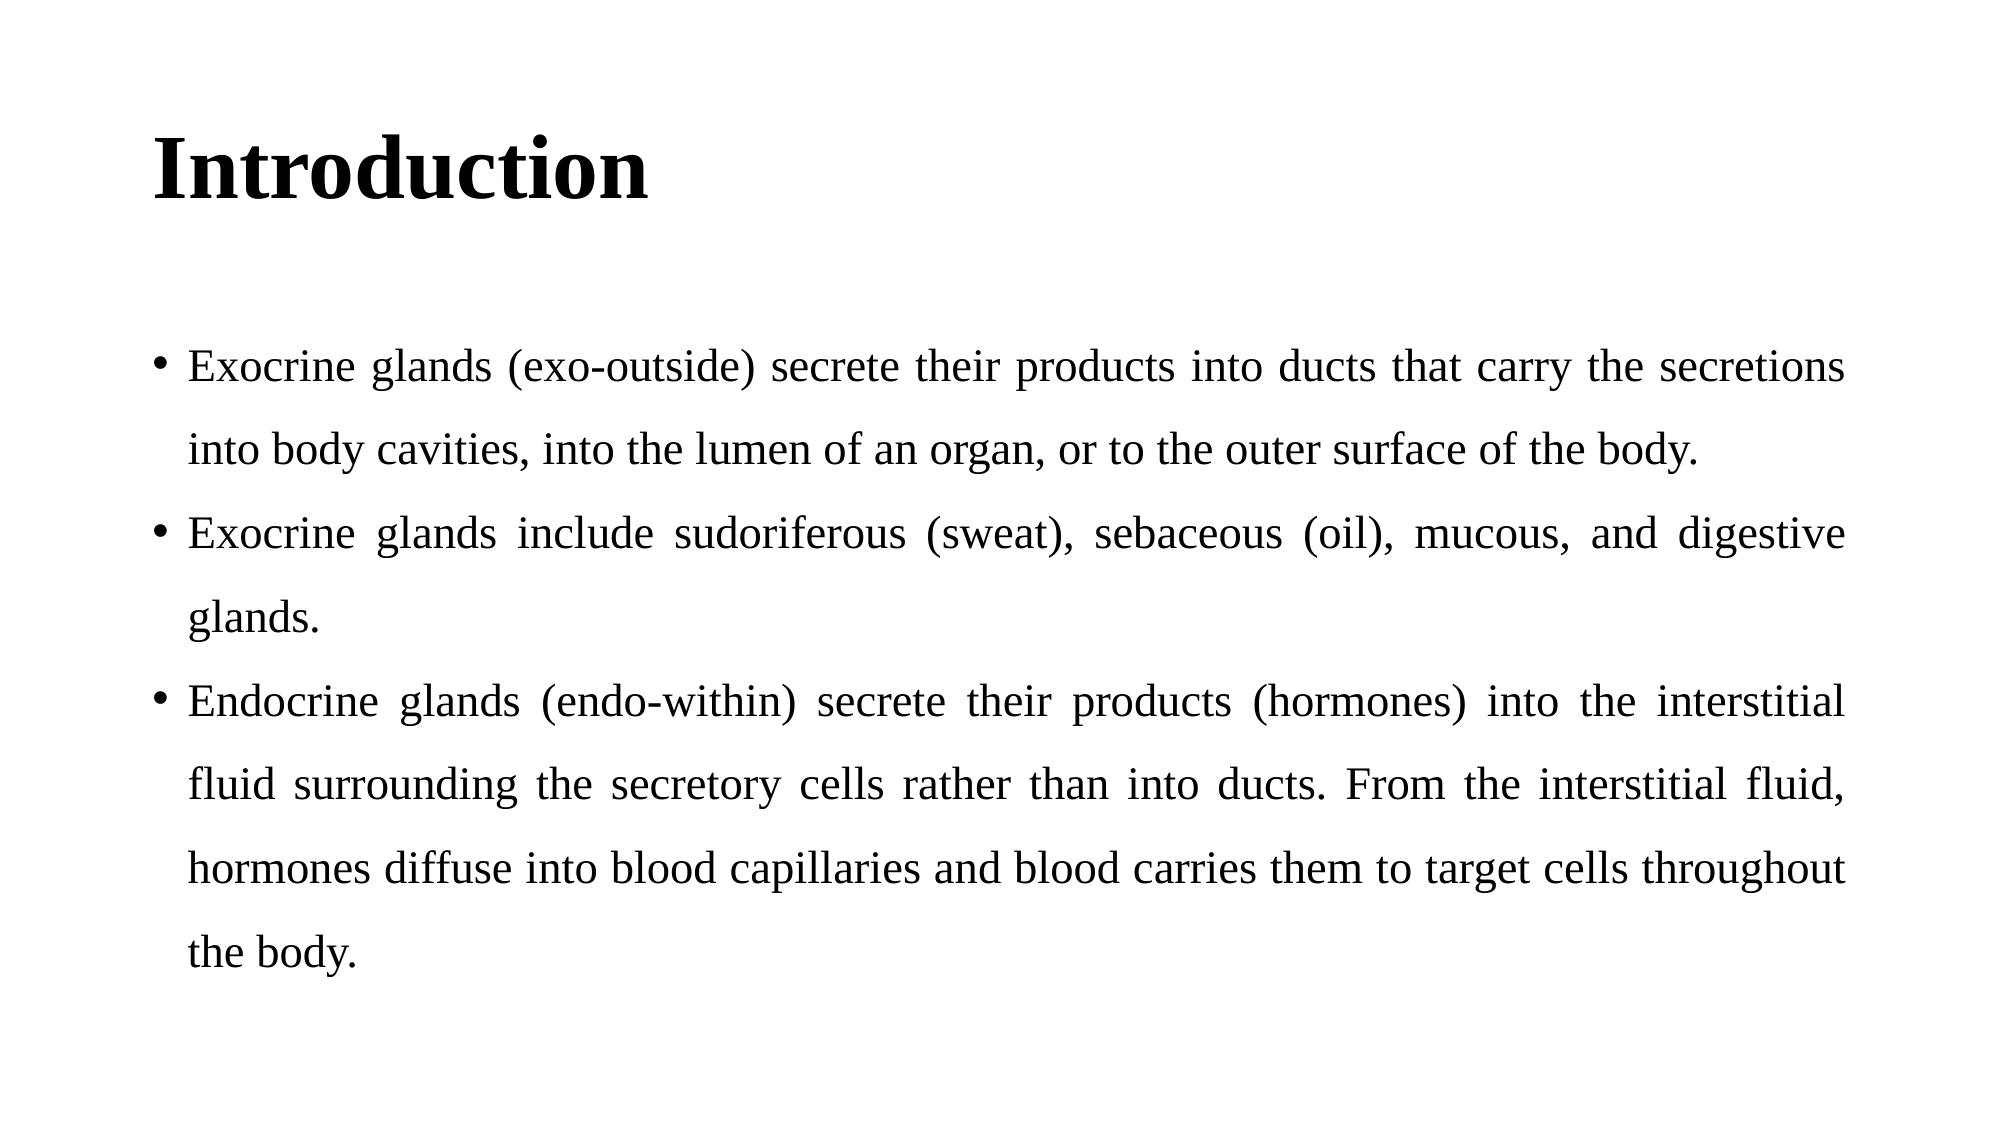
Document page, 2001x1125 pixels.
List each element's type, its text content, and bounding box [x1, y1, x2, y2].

list Exocrine glands (exo-outside) secrete their products into ducts that carry the secretions into body cavities, into the lumen of an organ, or to the outer surface of the body. Exocrine glands include sudoriferous (sweat), sebaceous (oil), mucous, and digestive glands. Endocrine glands (endo-within) secrete their products (hormones) into the interstitial fluid surrounding the secretory cells rather than into ducts. From the interstitial fluid, hormones diffuse into blood capillaries and blood carries them to target cells throughout the body. [137, 299, 1863, 1049]
title Introduction [137, 59, 1863, 278]
